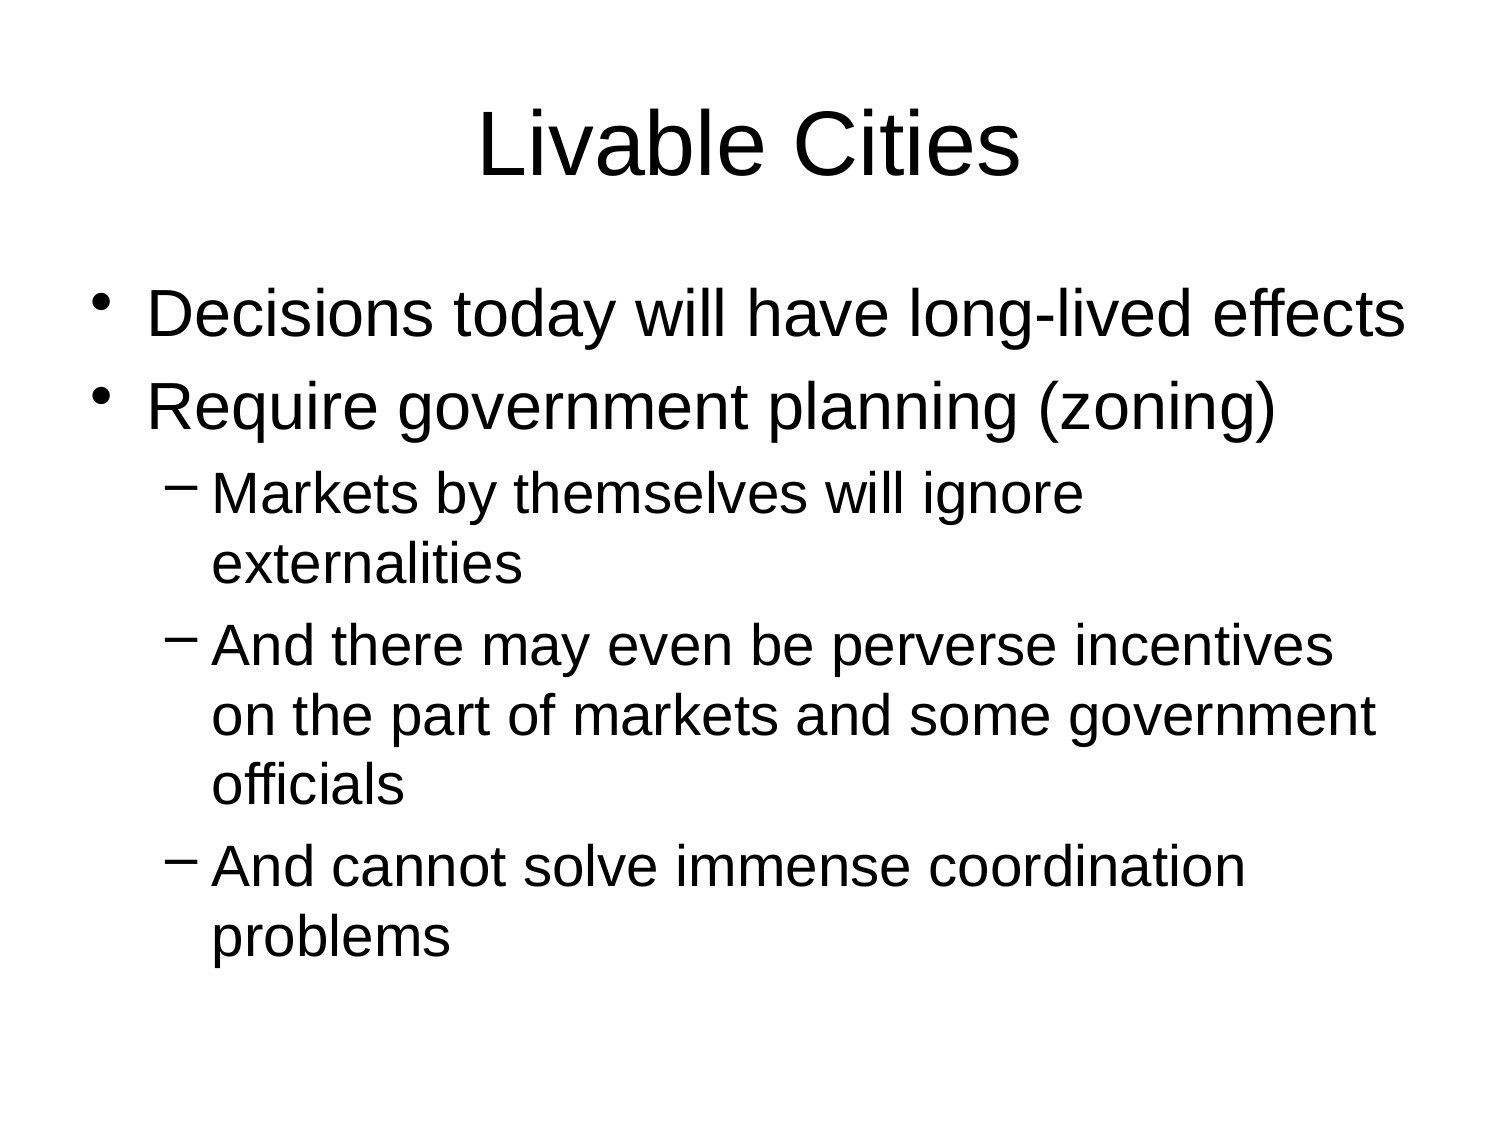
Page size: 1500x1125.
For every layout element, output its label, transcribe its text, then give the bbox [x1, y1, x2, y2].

list Decisions today will have long-lived effects Require government planning (zoning) Markets by themselves will ignore externalities And there may even be perverse incentives on the part of markets and some government officials And cannot solve immense coordination problems [74, 262, 1426, 1006]
title Livable Cities [74, 44, 1426, 233]
